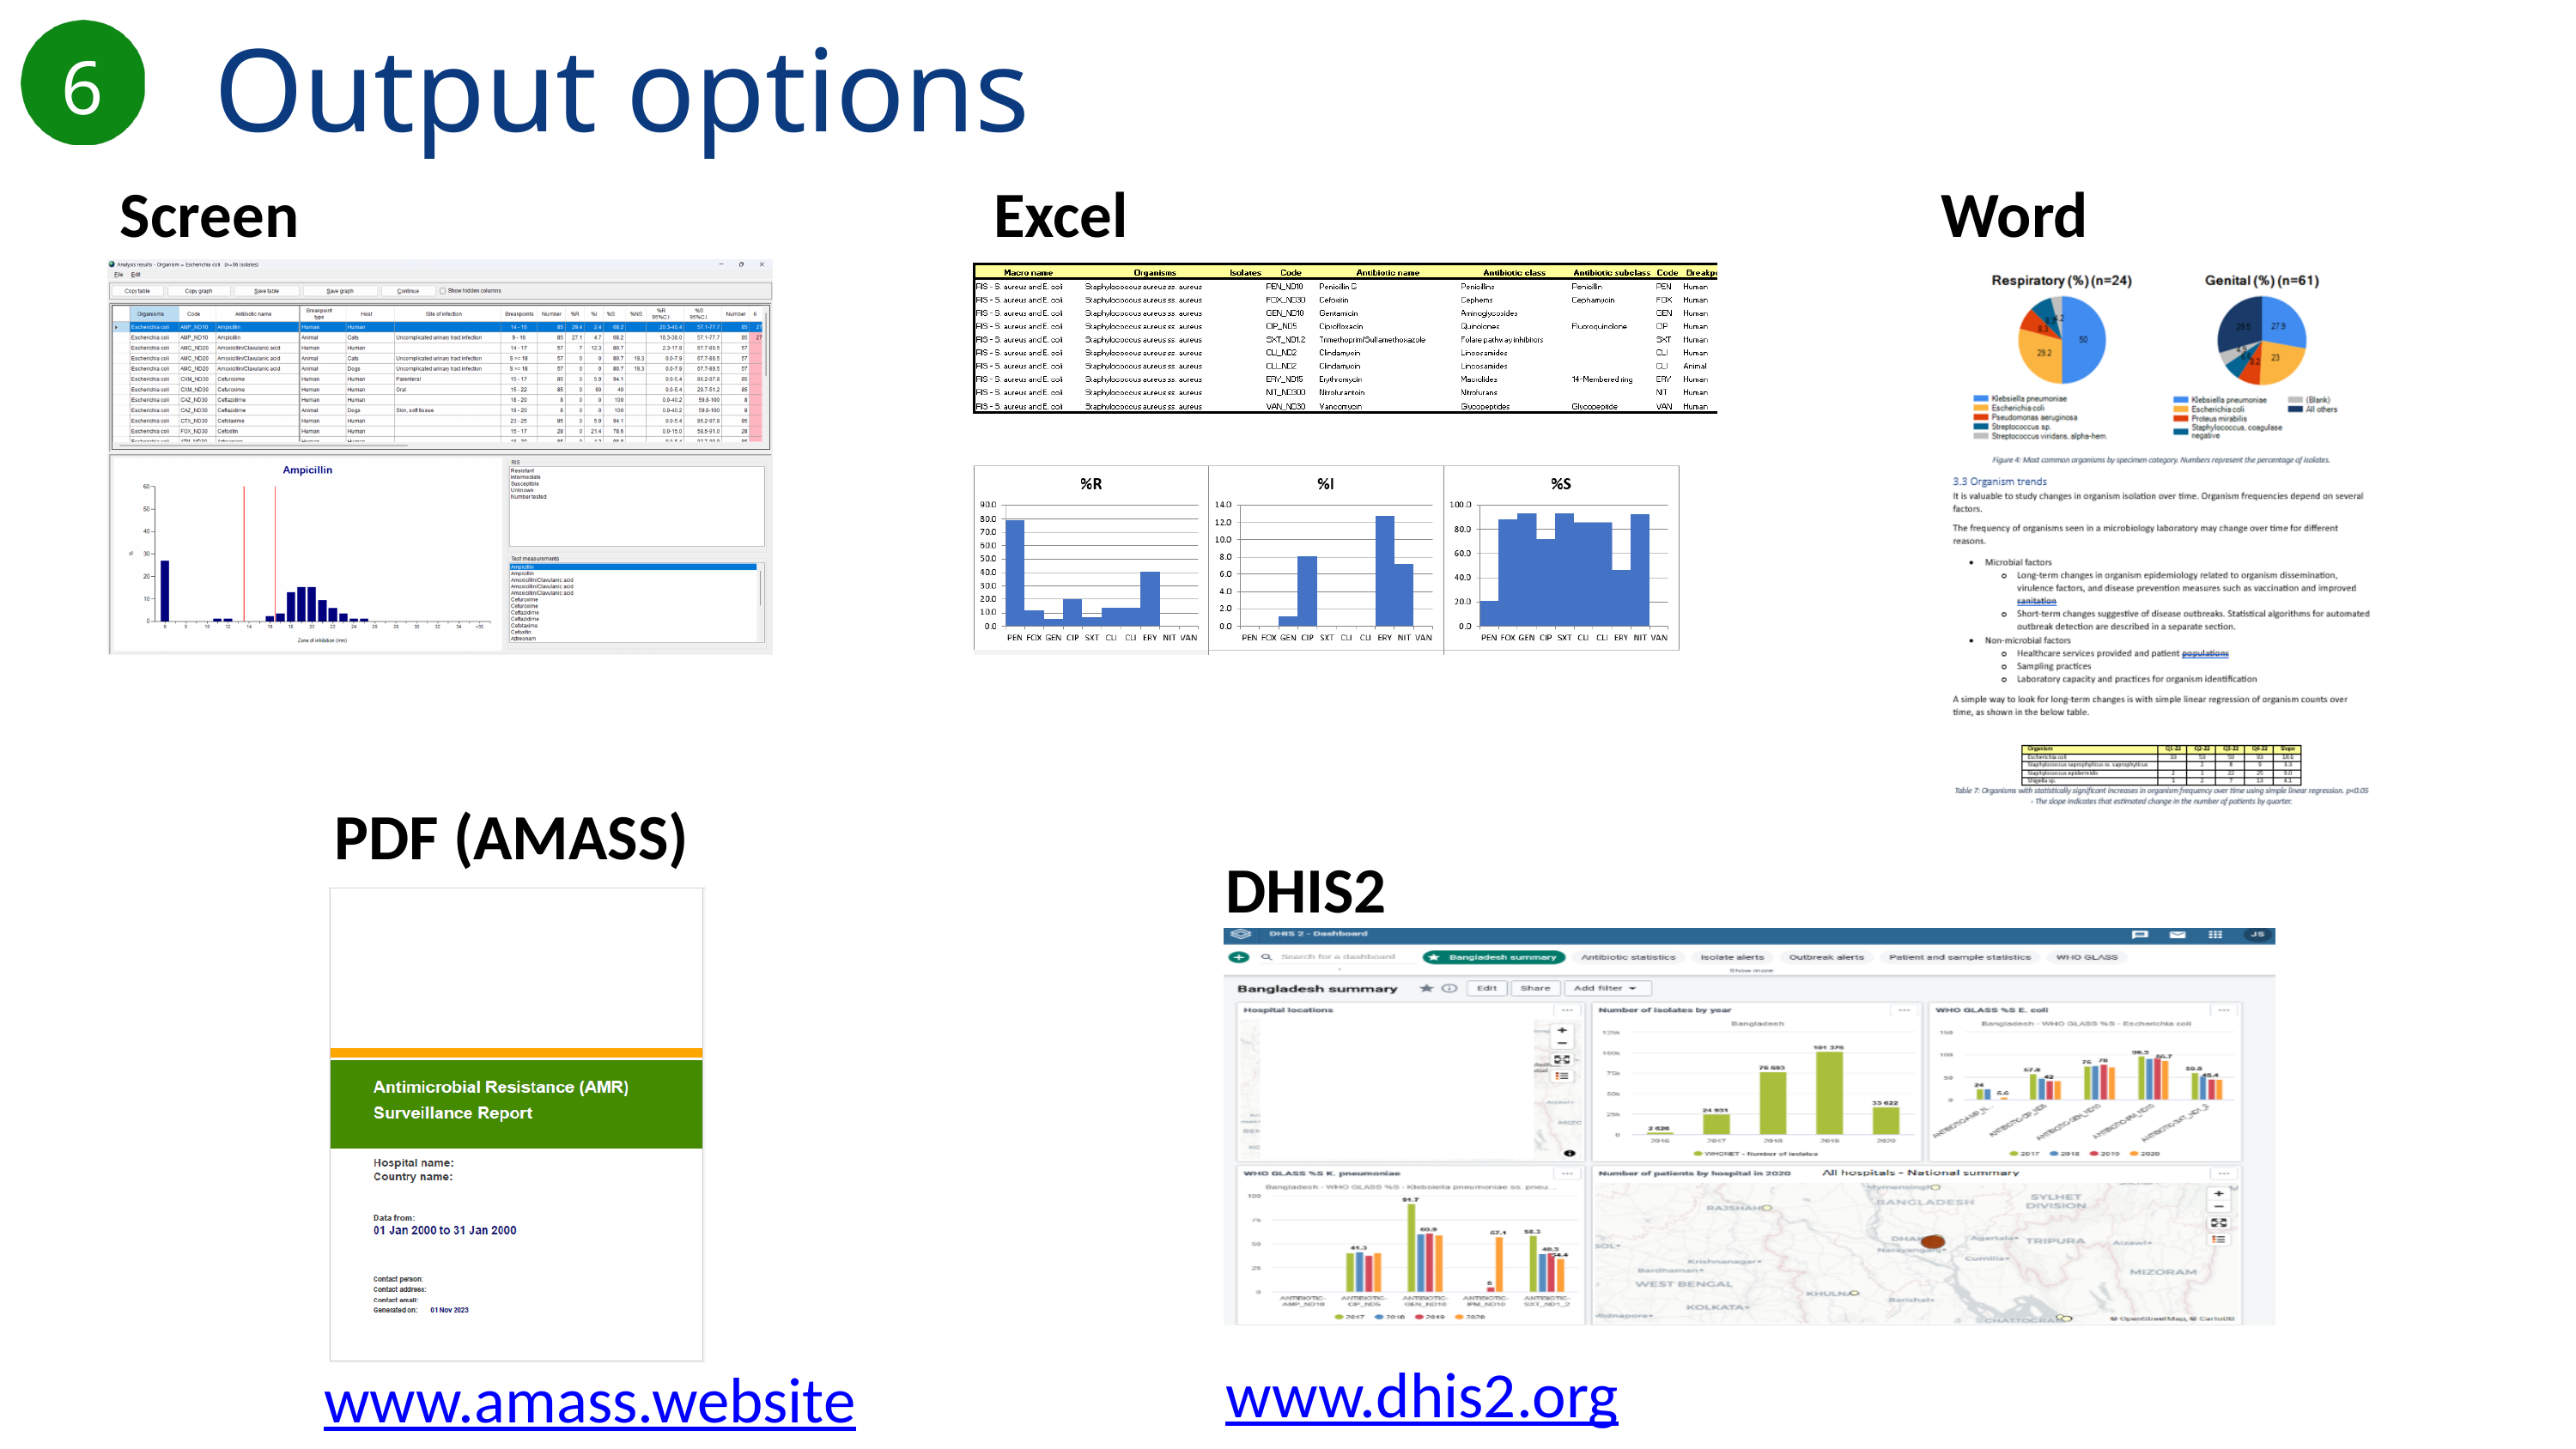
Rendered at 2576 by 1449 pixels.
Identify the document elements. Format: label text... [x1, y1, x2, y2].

text_box www.dhis2.org [1212, 1346, 1679, 1437]
picture [1223, 927, 2275, 1326]
picture [965, 257, 1718, 655]
picture [329, 884, 706, 1363]
text_box PDF (AMASS) [322, 788, 898, 879]
text_box DHIS2 [1212, 842, 1445, 932]
text_box Output options [214, 0, 2549, 155]
text_box Word [1929, 166, 2161, 239]
picture [106, 258, 774, 655]
text_box Screen [106, 166, 340, 257]
text_box www.amass.website [311, 1352, 1084, 1442]
picture [1928, 240, 2405, 832]
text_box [20, 20, 145, 145]
text_box Excel [981, 166, 1213, 256]
